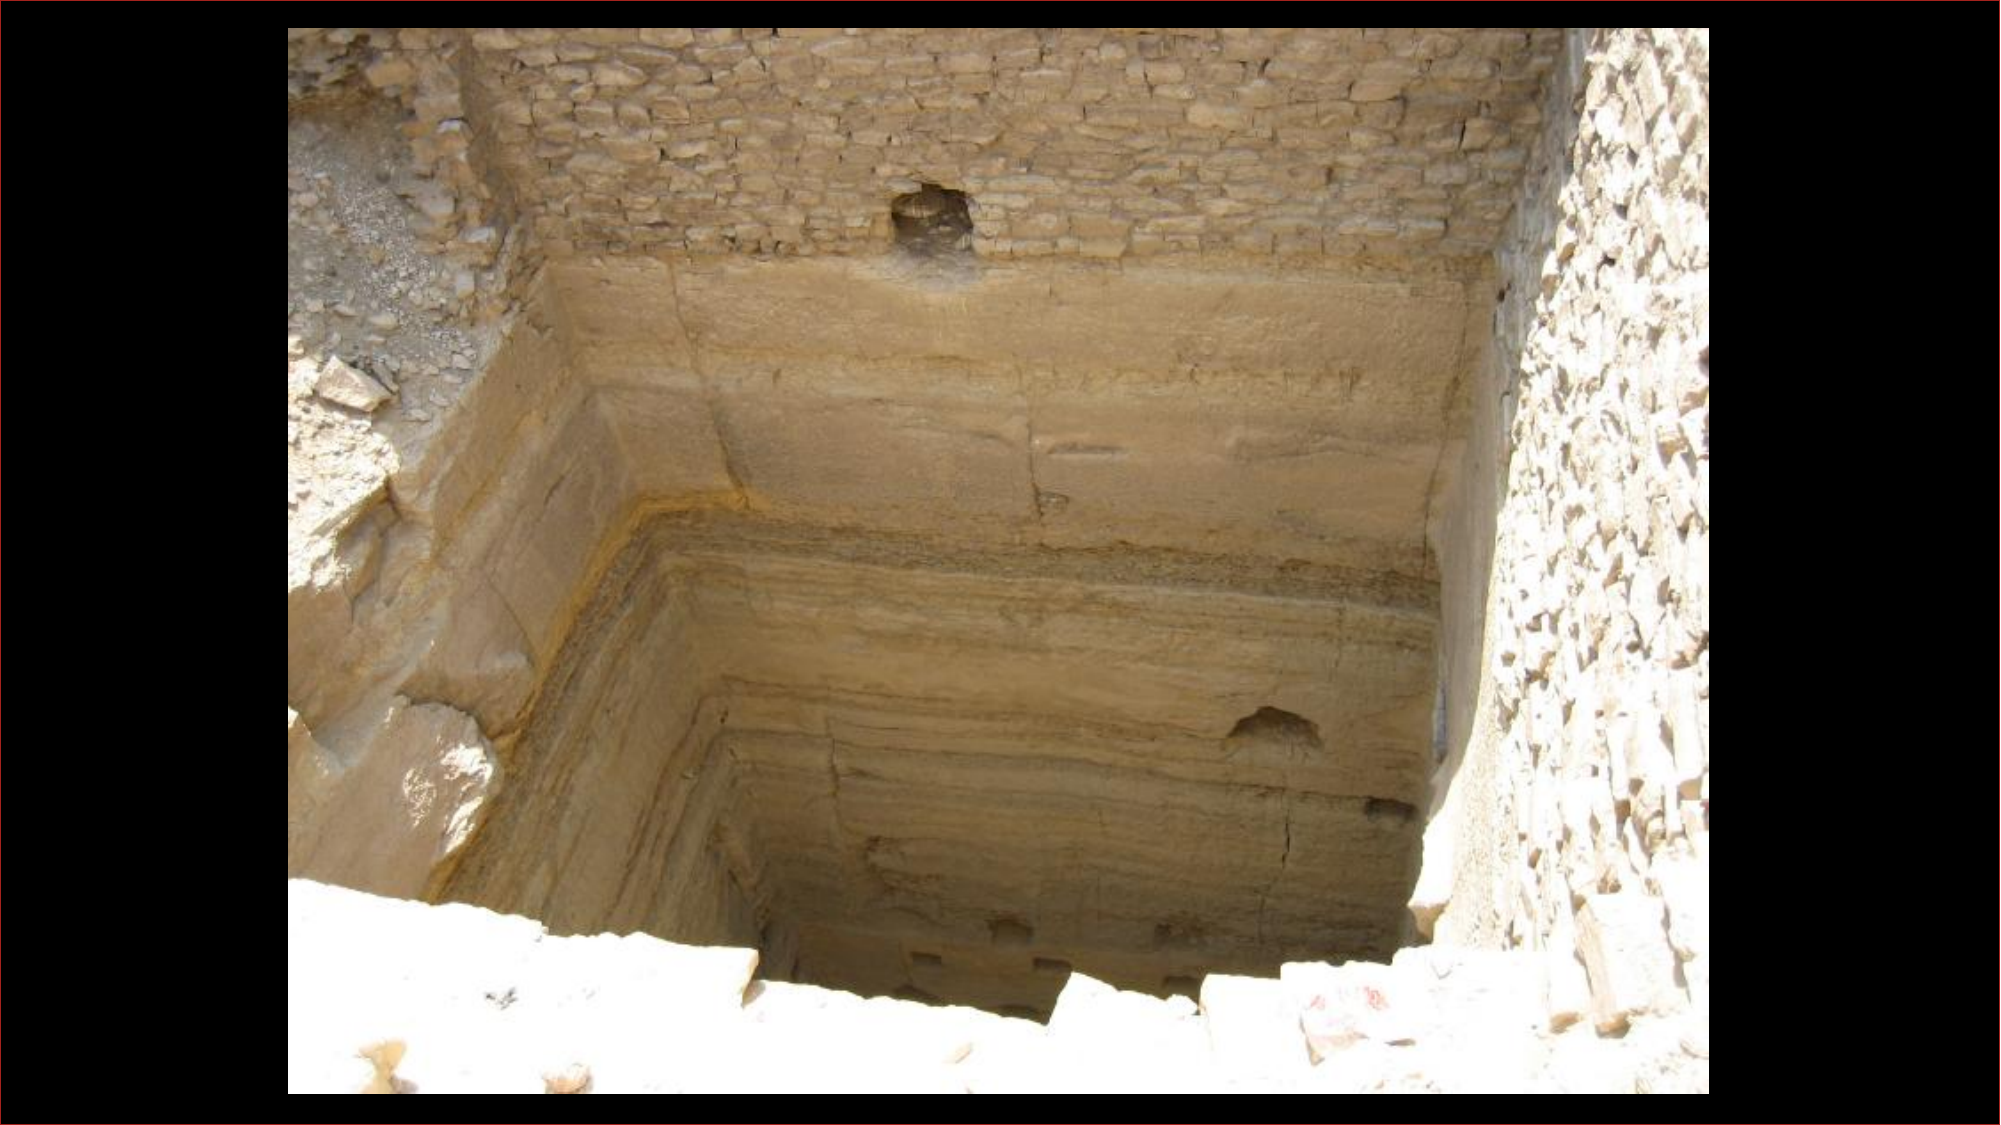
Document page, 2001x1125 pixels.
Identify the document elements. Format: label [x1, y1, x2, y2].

text_box [0, 0, 2000, 1125]
picture [288, 28, 1709, 1095]
